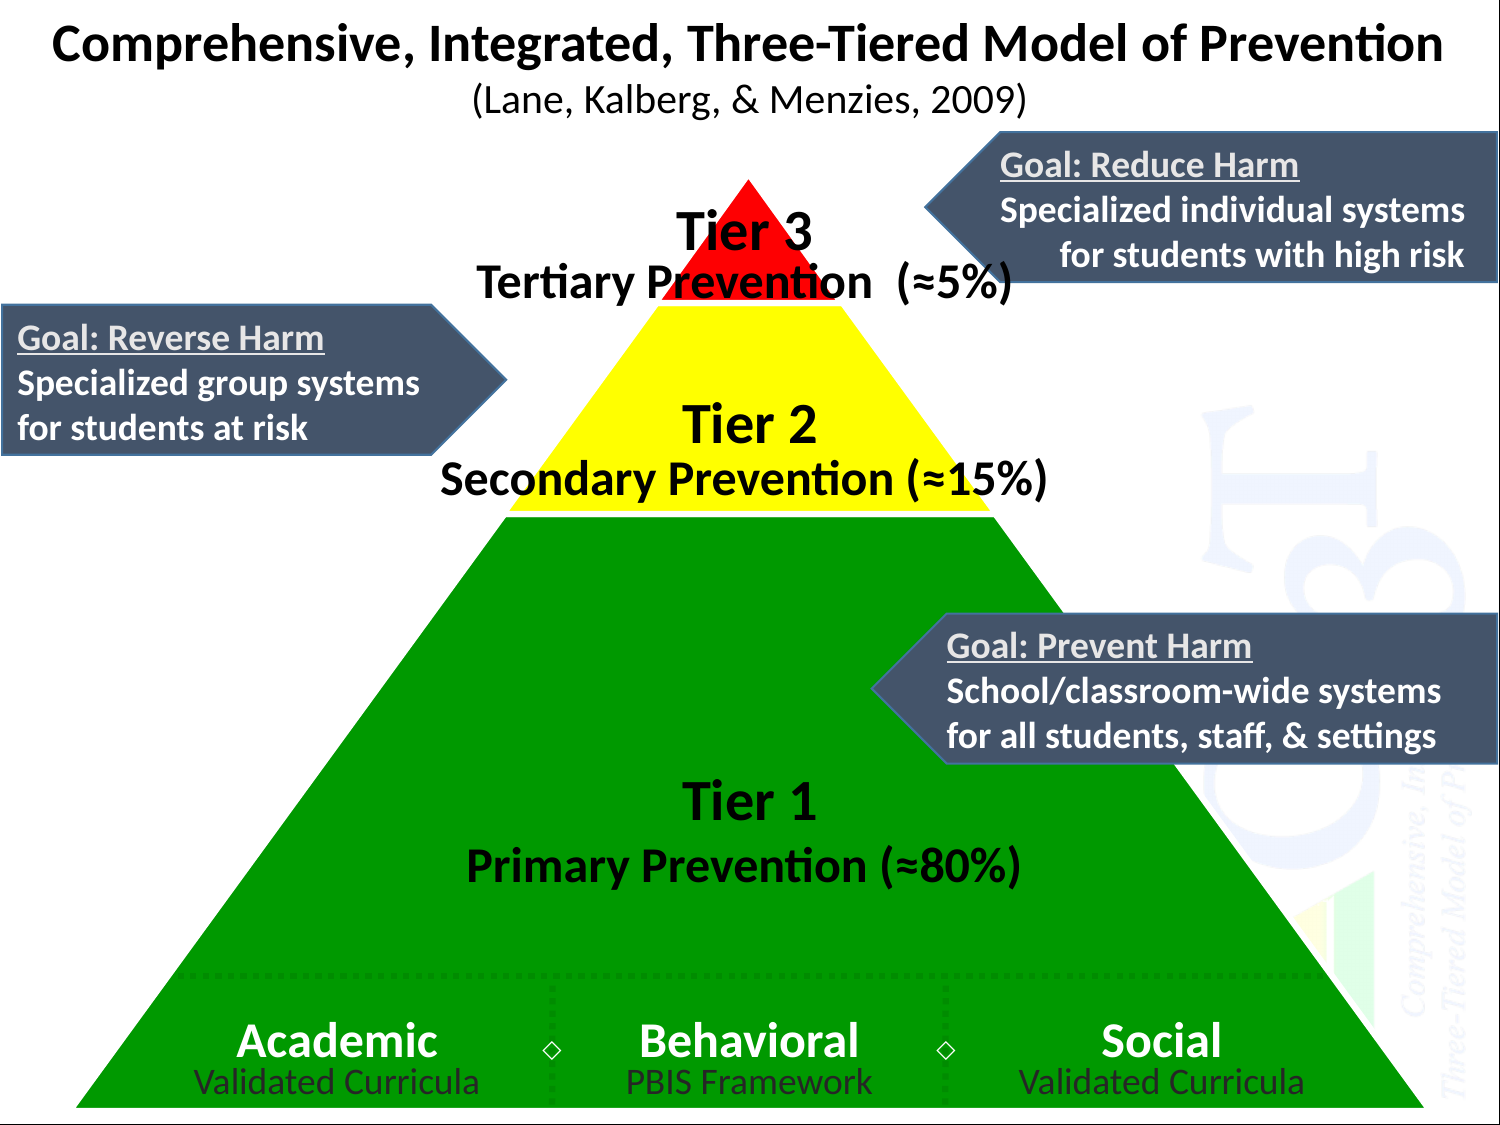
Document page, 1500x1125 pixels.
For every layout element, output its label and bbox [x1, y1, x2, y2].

picture [59, 161, 1441, 1117]
